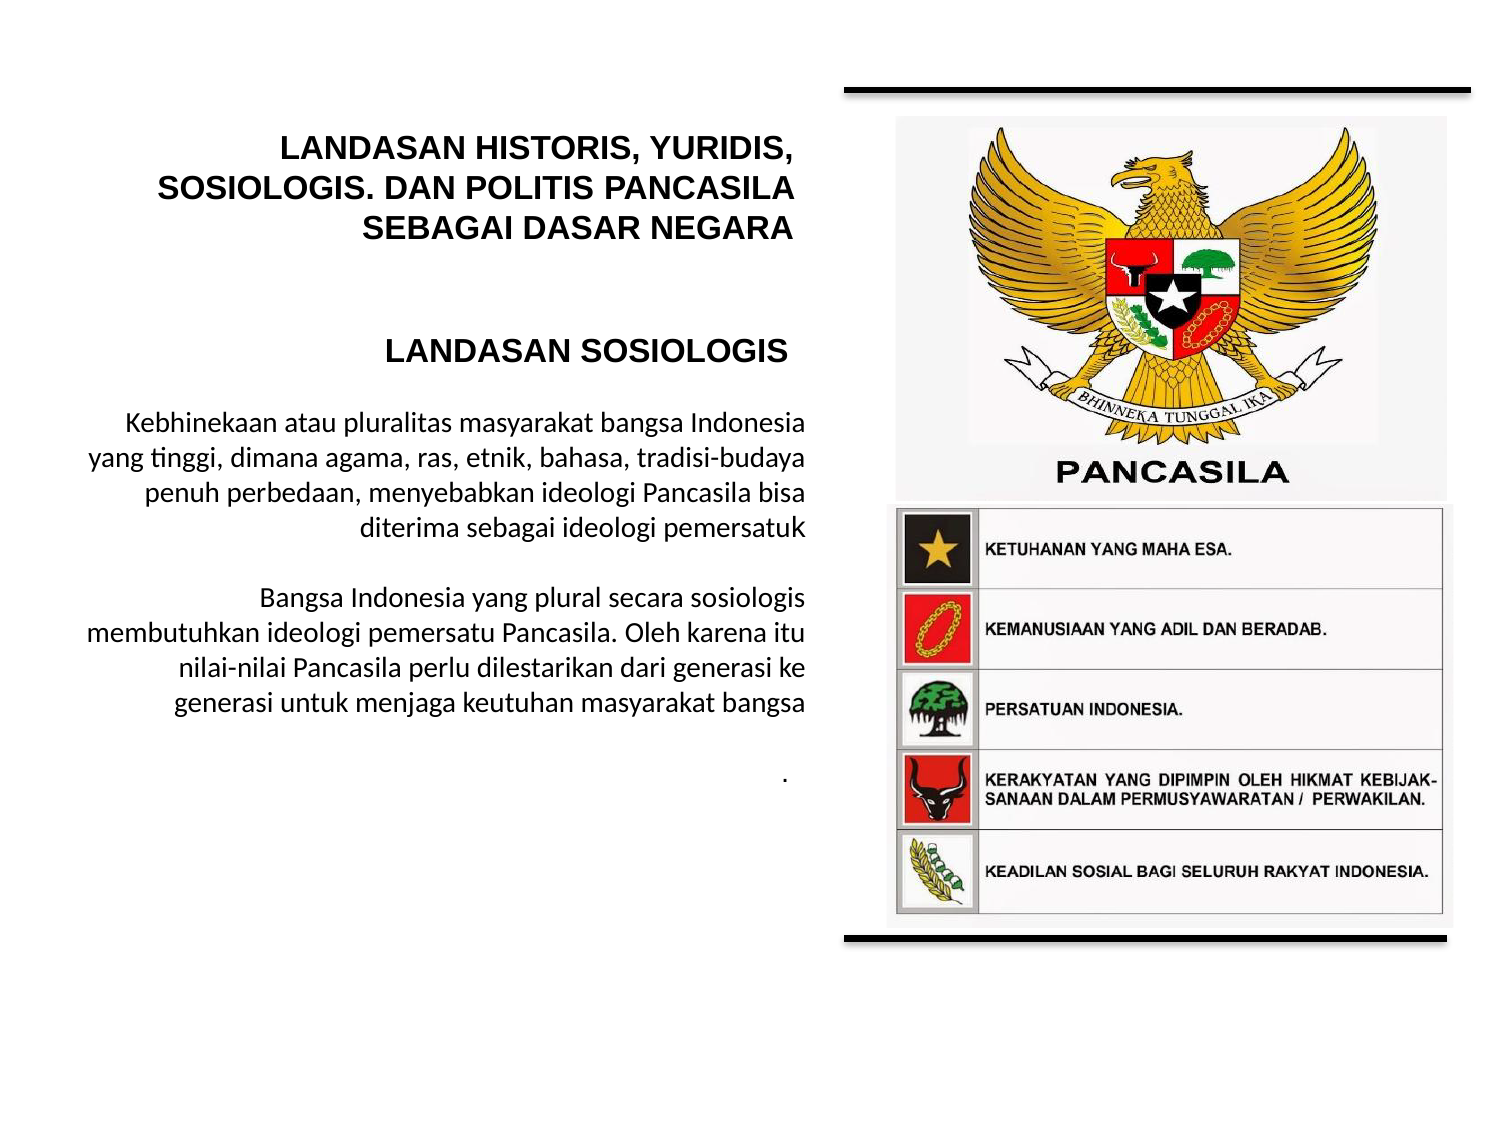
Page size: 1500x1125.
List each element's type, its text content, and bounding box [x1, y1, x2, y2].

text_box Landasan historis, yuridis, SOSIOLOGIS. dan politis Pancasila sebagai Dasar Negara [64, 118, 809, 254]
picture [895, 116, 1448, 501]
title LANDASAN SOSIOLOGIS Kebhinekaan atau pluralitas masyarakat bangsa Indonesia yang tinggi, dimana agama, ras, etnik, bahasa, tradisi-budaya penuh perbedaan, menyebabkan ideologi Pancasila bisa diterima sebagai ideologi pemersatuk Bangsa Indonesia yang plural secara sosiologis membutuhkan ideologi pemersatu Pancasila. Oleh karena itu nilai-nilai Pancasila perlu dilestarikan dari generasi ke generasi untuk menjaga keutuhan masyarakat bangsa . [64, 338, 821, 1059]
picture [886, 503, 1454, 928]
